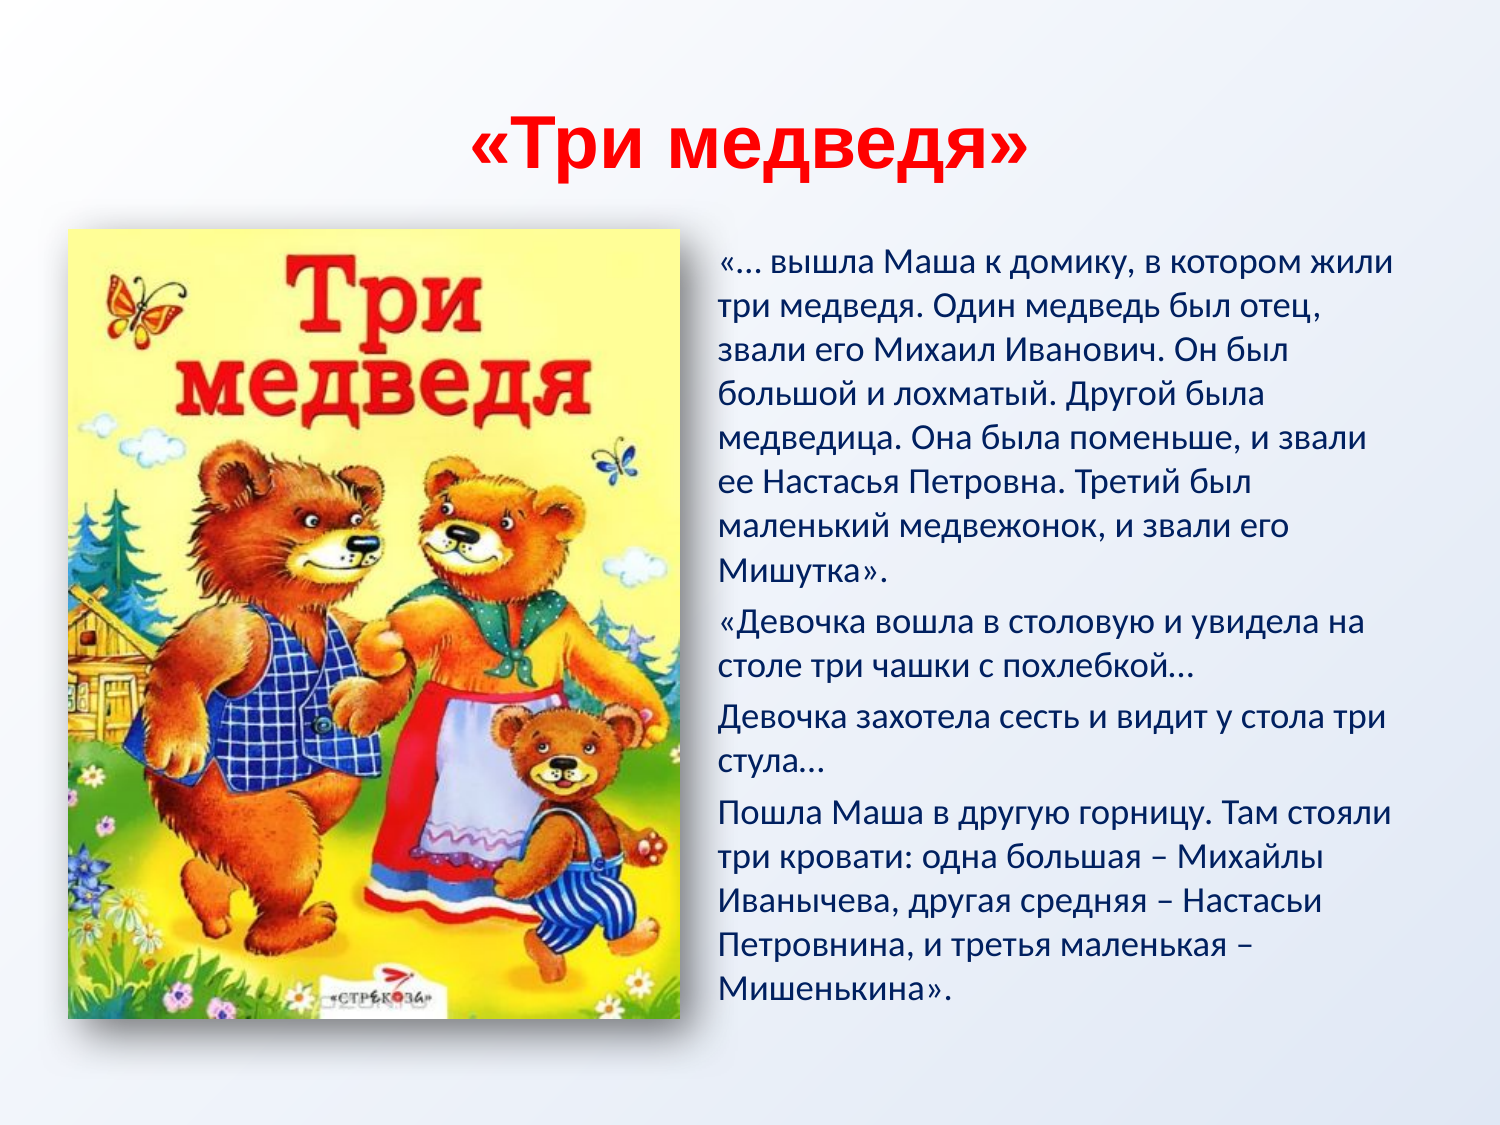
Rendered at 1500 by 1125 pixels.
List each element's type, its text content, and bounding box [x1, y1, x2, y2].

title «Три медведя» [75, 45, 1425, 229]
picture [68, 229, 680, 1019]
list «… вышла Маша к домику, в котором жили три медведя. Один медведь был отец, звали его Михаил Иванович. Он был большой и лохматый. Другой была медведица. Она была поменьше, и звали ее Настасья Петровна. Третий был маленький медвежонок, и звали его Мишутка». «Девочка вошла в столовую и увидела на столе три чашки с похлебкой… Девочка захотела сесть и видит у стола три стула… Пошла Маша в другую горницу. Там стояли три кровати: одна большая – Михайлы Иванычева, другая средняя – Настасьи Петровнина, и третья маленькая – Мишенькина». [710, 229, 1425, 1021]
